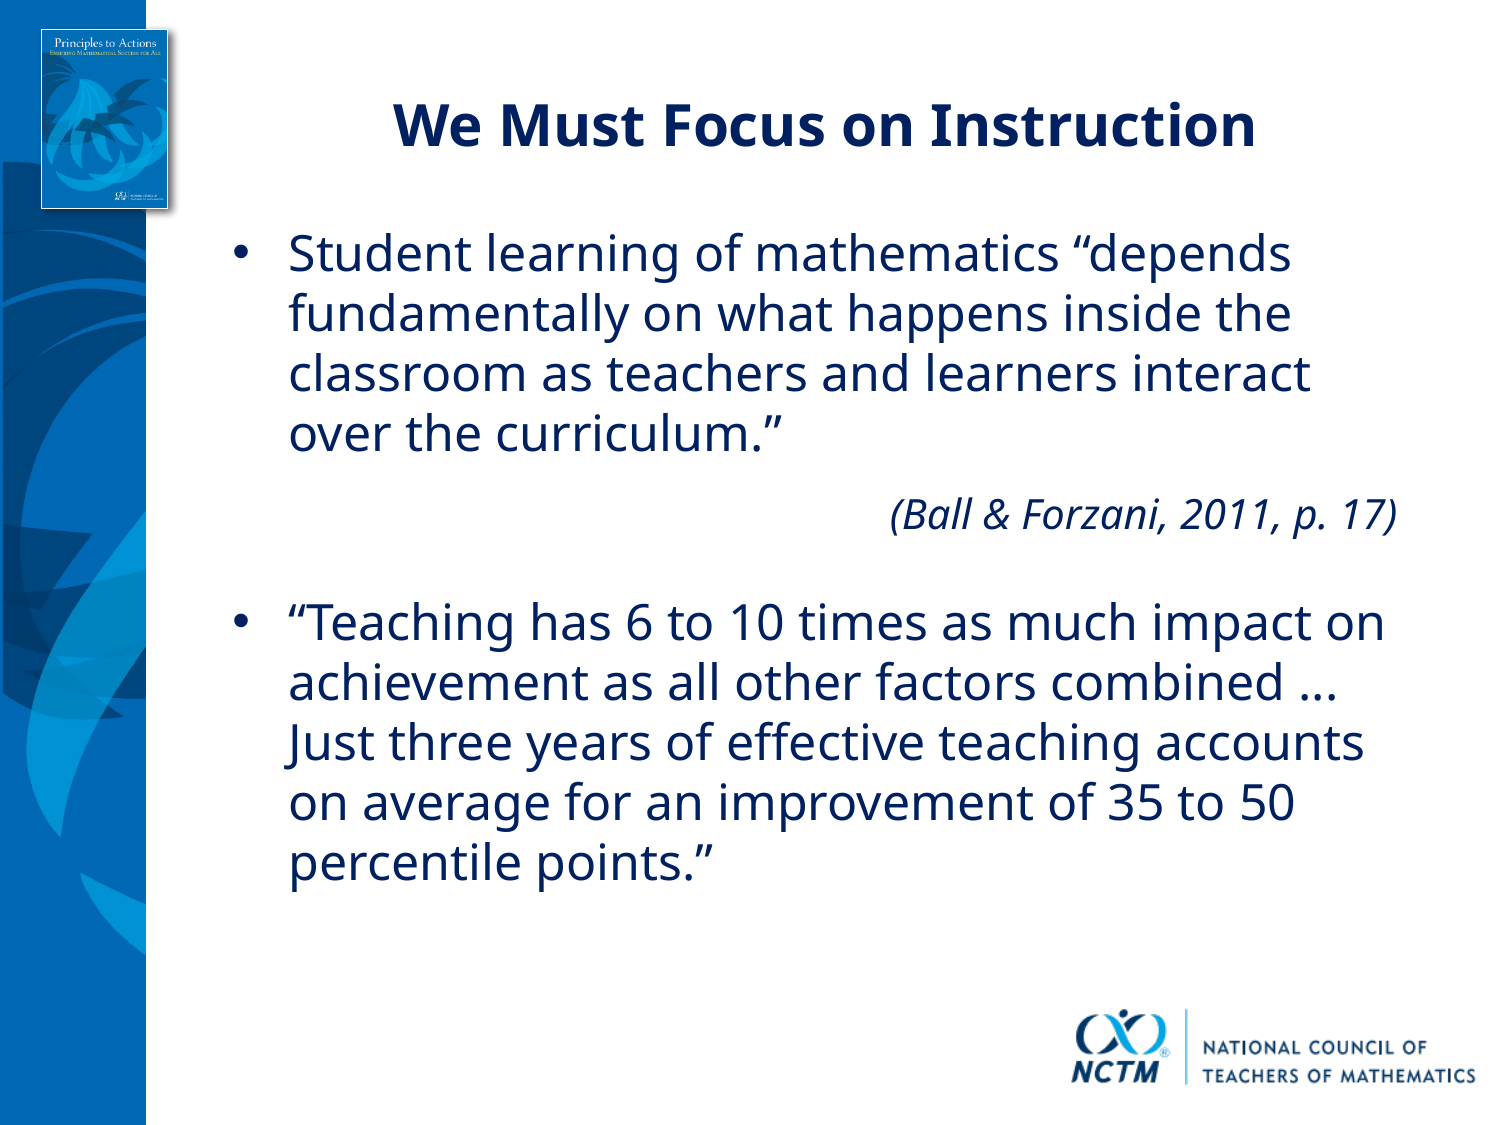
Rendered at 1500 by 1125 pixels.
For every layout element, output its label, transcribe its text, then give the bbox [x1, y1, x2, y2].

text_box We Must Focus on Instruction [172, 29, 1500, 217]
picture [0, 0, 168, 1125]
text_box Student learning of mathematics “depends fundamentally on what happens inside the classroom as teachers and learners interact over the curriculum.” (Ball & Forzani, 2011, p. 17) “Teaching has 6 to 10 times as much impact on achievement as all other factors combined ... Just three years of effective teaching accounts on average for an improvement of 35 to 50 percentile points.” Schmoker (2006, p.9) [217, 213, 1413, 901]
